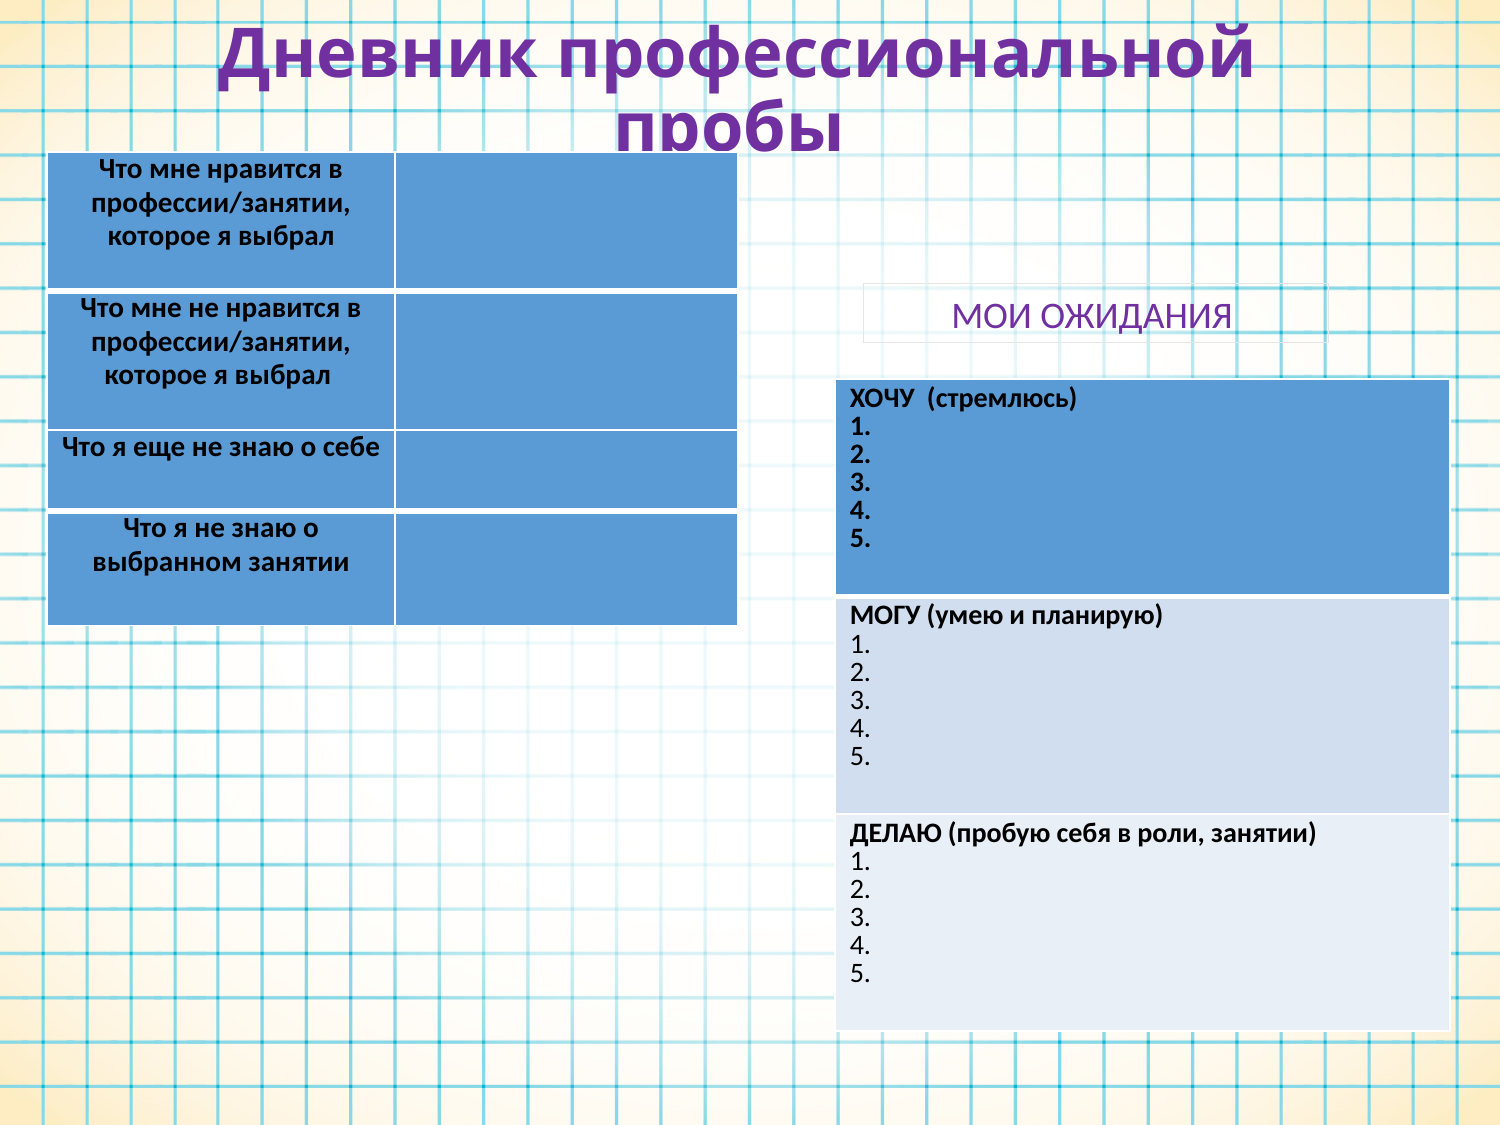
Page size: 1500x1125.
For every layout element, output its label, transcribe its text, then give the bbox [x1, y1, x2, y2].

table_header ХОЧУ (стремлюсь) 1. 2. 3. 4. 5. [836, 380, 1449, 594]
table_cell [396, 514, 737, 625]
table_cell Что я еще не знаю о себе [48, 431, 394, 508]
table_cell Что я не знаю о выбранном занятии [48, 514, 394, 625]
title Дневник профессиональной пробы [91, 17, 1385, 167]
table_cell Что мне не нравится в профессии/занятии, которое я выбрал [48, 294, 394, 429]
table_header Что мне нравится в профессии/занятии, которое я выбрал [48, 153, 394, 288]
text_box МОИ ОЖИДАНИЯ [863, 283, 1329, 343]
table_header [396, 153, 737, 288]
picture [0, 0, 1500, 1125]
table_cell ДЕЛАЮ (пробую себя в роли, занятии) 1. 2. 3. 4. 5. [836, 815, 1449, 1030]
table_cell [396, 431, 737, 508]
table_cell [396, 294, 737, 429]
table_cell МОГУ (умею и планирую) 1. 2. 3. 4. 5. [836, 599, 1449, 813]
